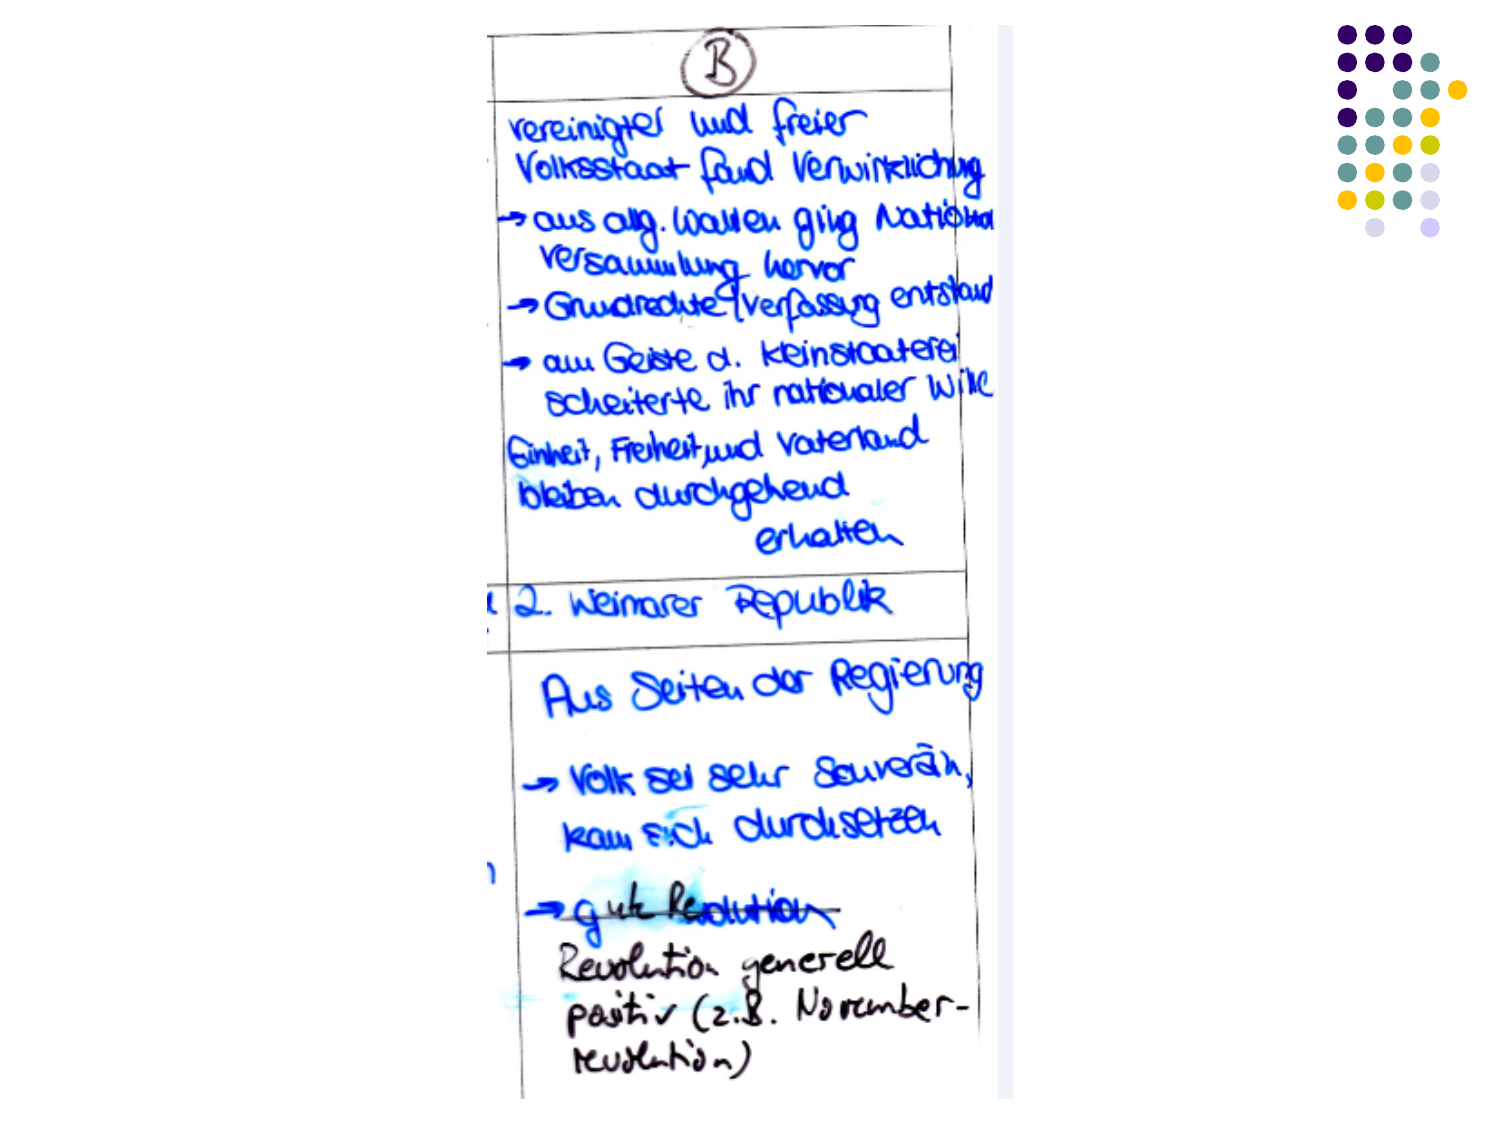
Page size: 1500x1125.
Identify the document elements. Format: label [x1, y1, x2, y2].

picture [486, 25, 1013, 1100]
